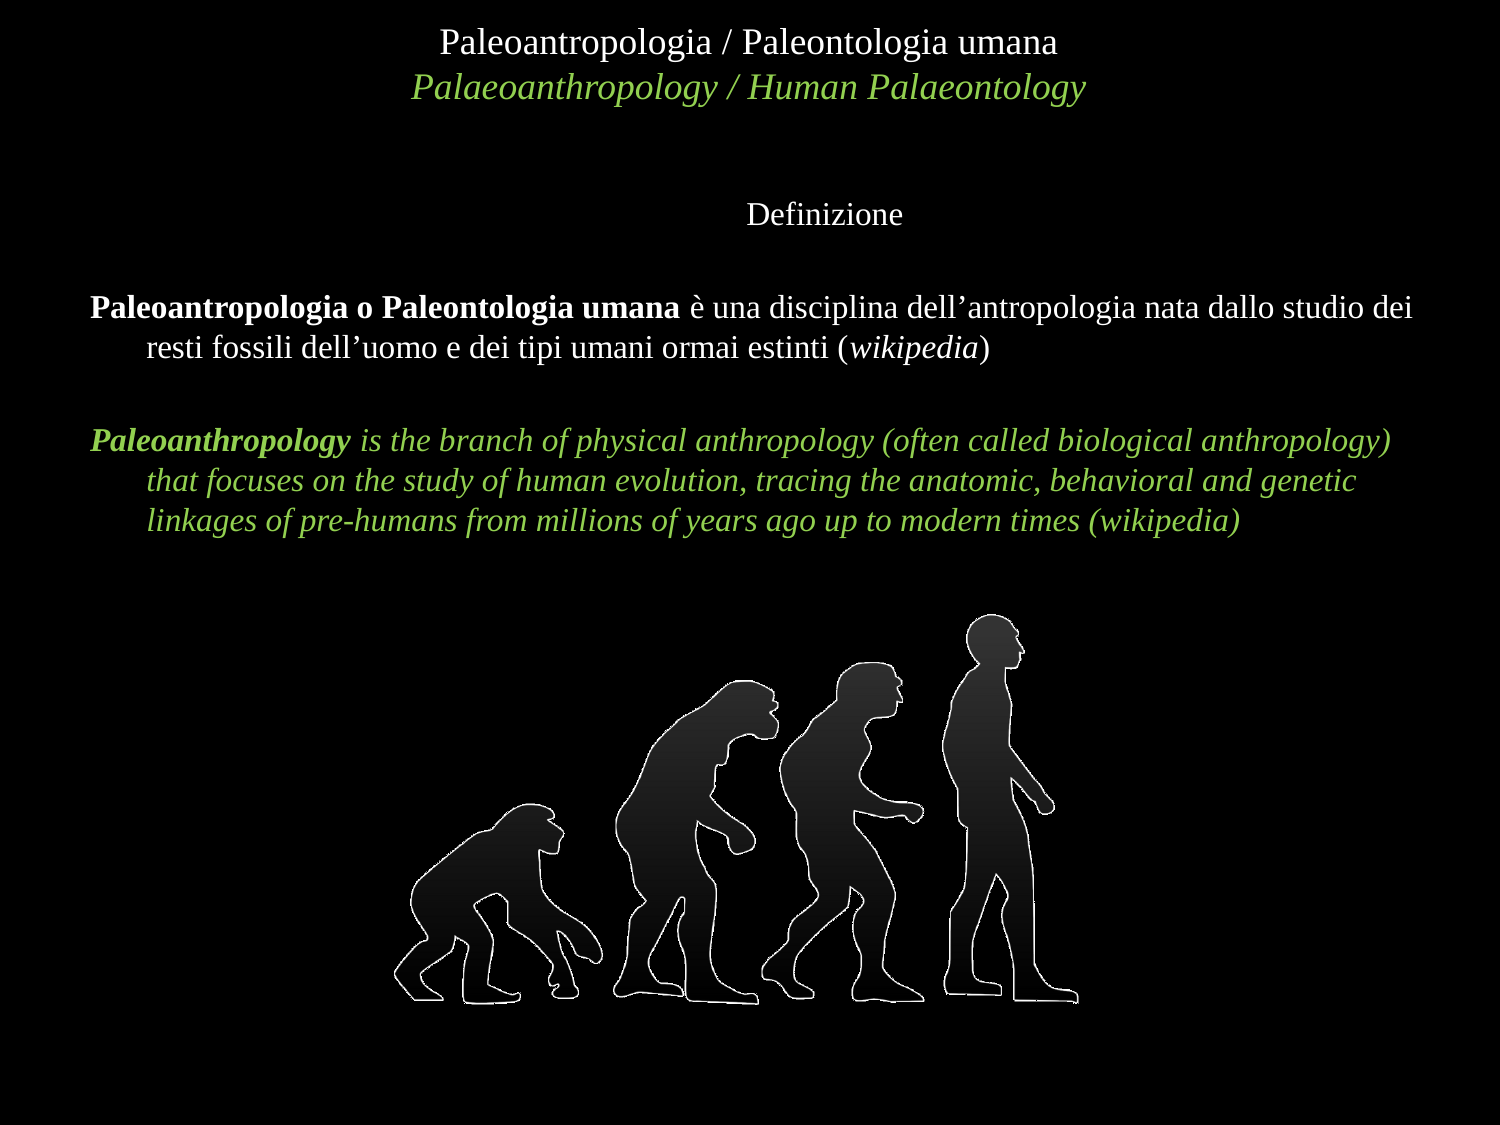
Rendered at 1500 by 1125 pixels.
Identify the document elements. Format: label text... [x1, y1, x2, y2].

picture [359, 574, 1110, 1043]
title Paleoantropologia / Paleontologia umana Palaeoanthropology / Human Palaeontology [74, 9, 1424, 114]
list Definizione Paleoantropologia o Paleontologia umana è una disciplina dell’antropologia nata dallo studio dei resti fossili dell’uomo e dei tipi umani ormai estinti (wikipedia) Paleoanthropology is the branch of physical anthropology (often called biological anthropology) that focuses on the study of human evolution, tracing the anatomic, behavioral and genetic linkages of pre-humans from millions of years ago up to modern times (wikipedia) [74, 184, 1448, 610]
